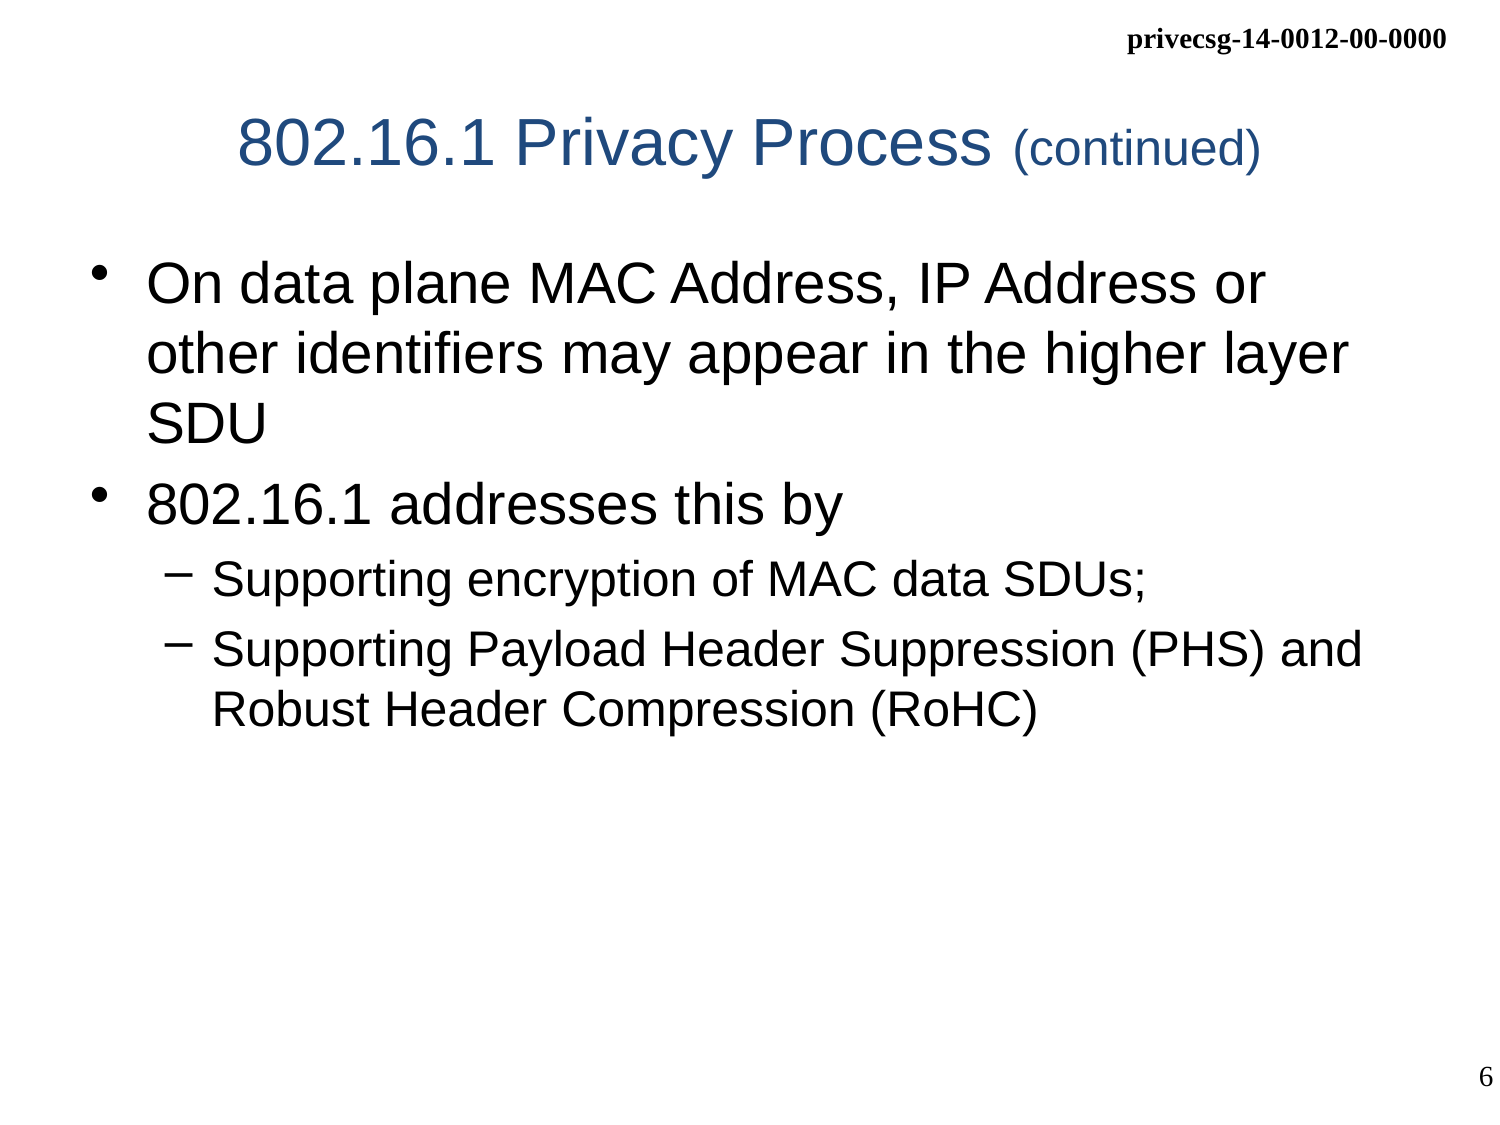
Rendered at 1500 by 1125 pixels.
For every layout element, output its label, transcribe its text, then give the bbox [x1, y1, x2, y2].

list On data plane MAC Address, IP Address or other identifiers may appear in the higher layer SDU 802.16.1 addresses this by Supporting encryption of MAC data SDUs; Supporting Payload Header Suppression (PHS) and Robust Header Compression (RoHC) [75, 237, 1425, 1005]
title 802.16.1 Privacy Process (continued) [75, 45, 1425, 233]
